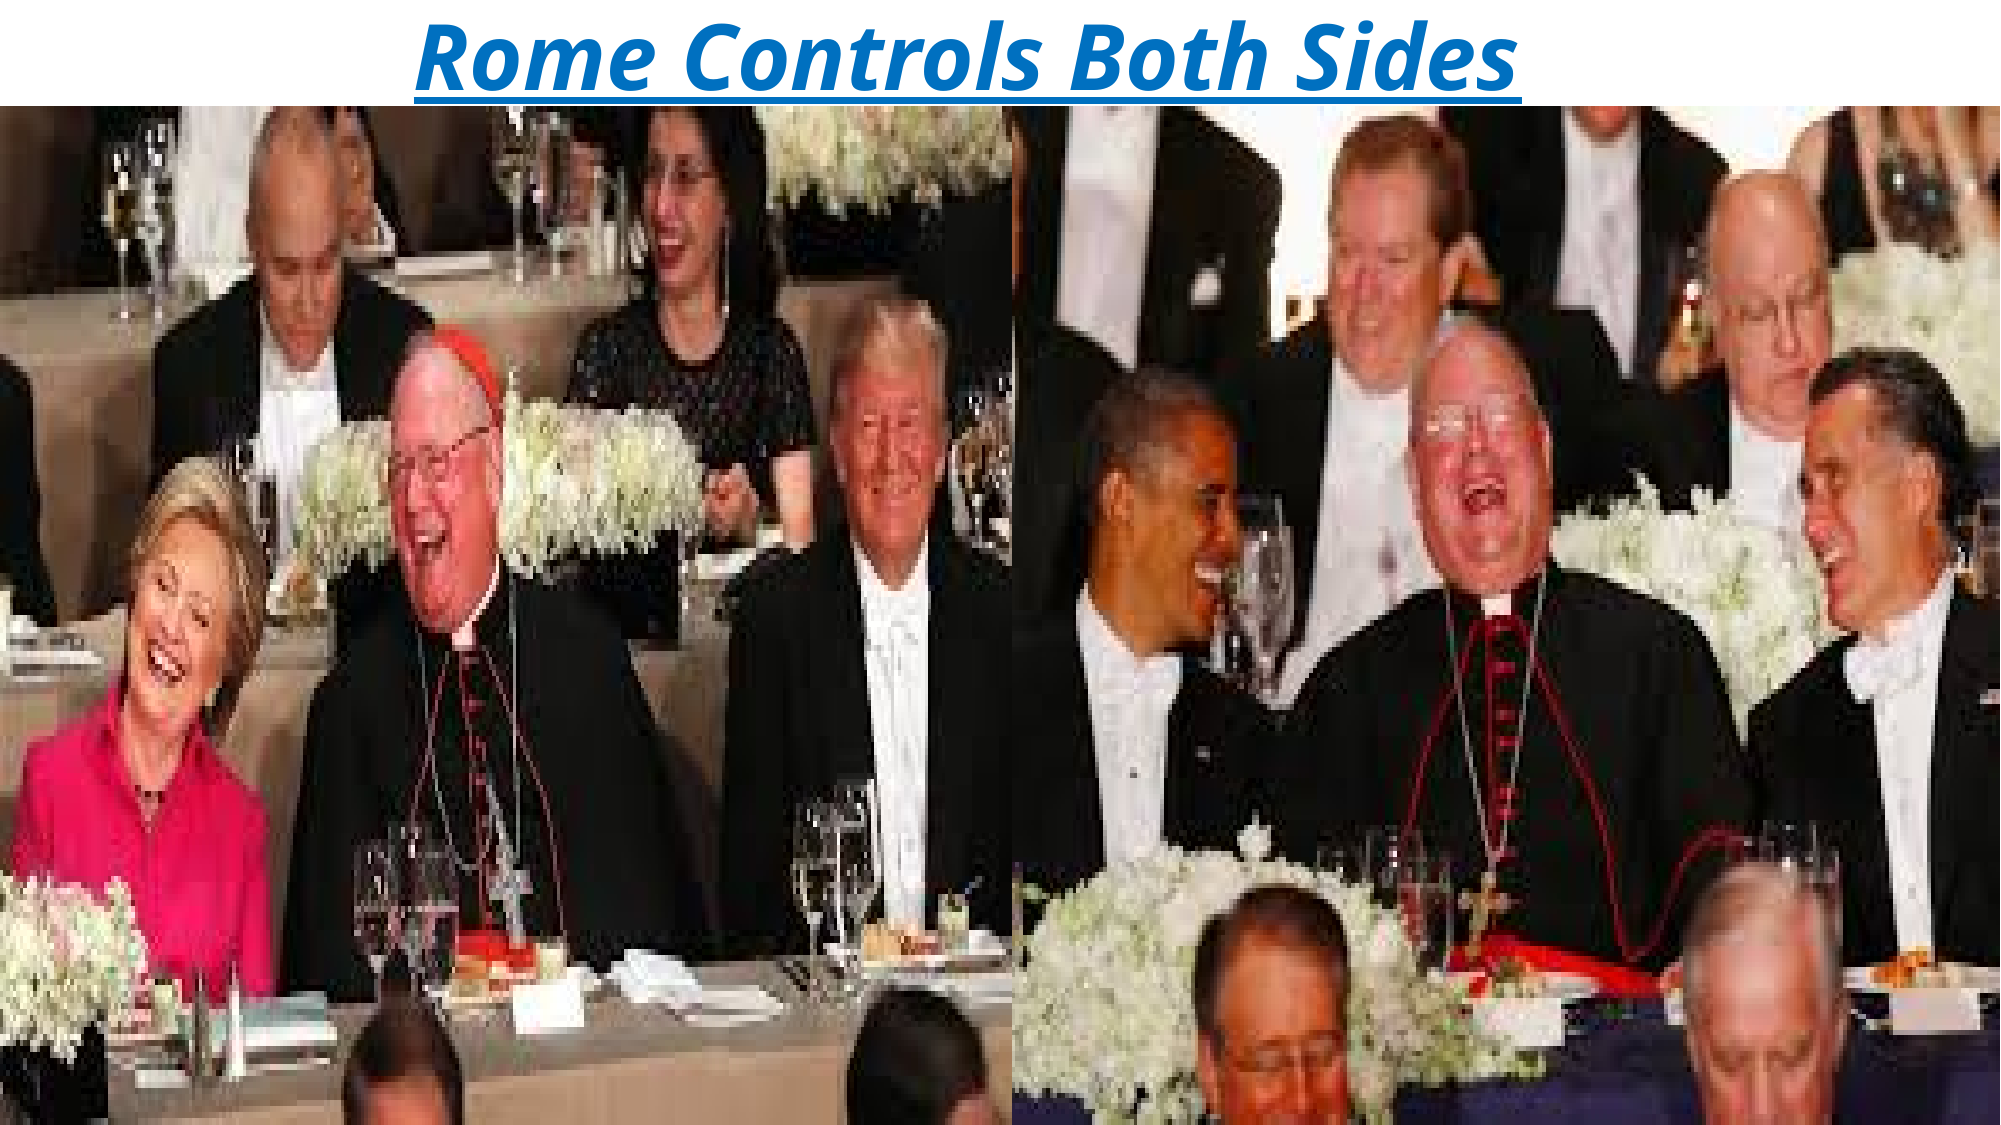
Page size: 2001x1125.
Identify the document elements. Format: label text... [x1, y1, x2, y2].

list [0, 106, 1012, 1125]
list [1012, 106, 2000, 1125]
title Rome Controls Both Sides [137, 0, 1863, 106]
